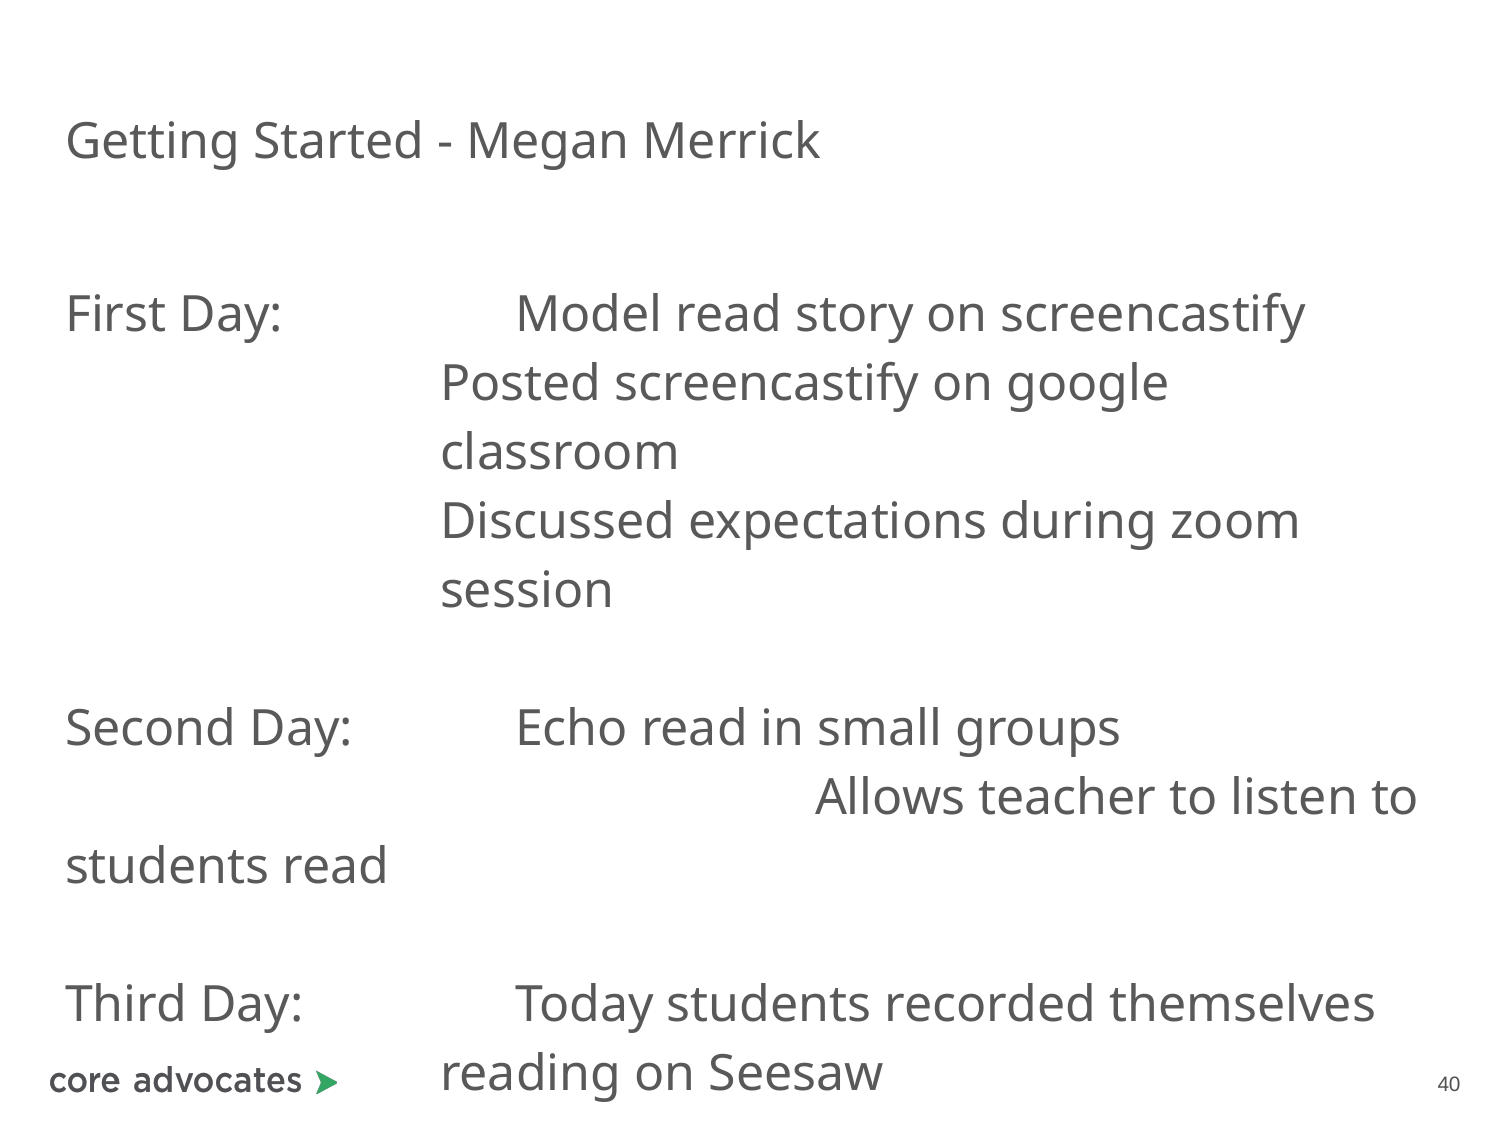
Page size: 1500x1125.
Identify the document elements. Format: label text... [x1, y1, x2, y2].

picture [50, 1066, 337, 1094]
title Getting Started - Megan Merrick [50, 45, 1457, 233]
list First Day: Model read story on screencastify Posted screencastify on google classroom Discussed expectations during zoom session Second Day: Echo read in small groups Allows teacher to listen to students read Third Day: Today students recorded themselves reading on Seesaw [50, 257, 1457, 1001]
